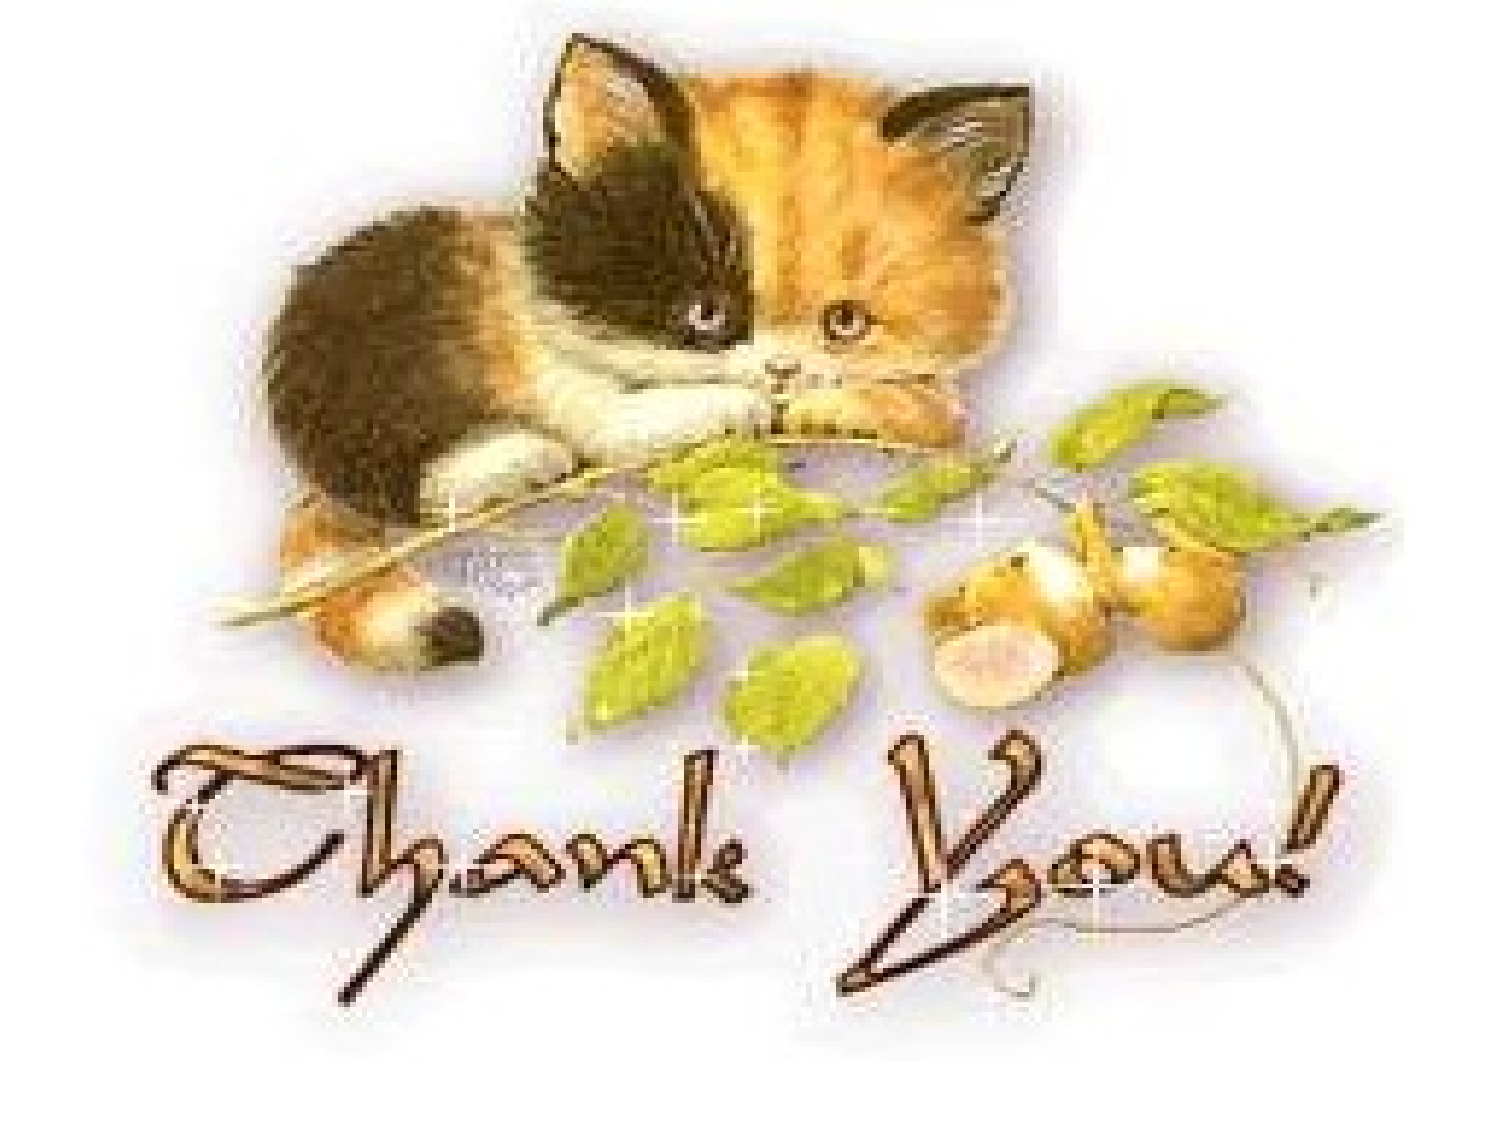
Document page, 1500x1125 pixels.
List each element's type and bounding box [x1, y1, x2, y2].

text_box [81, 0, 1410, 1062]
